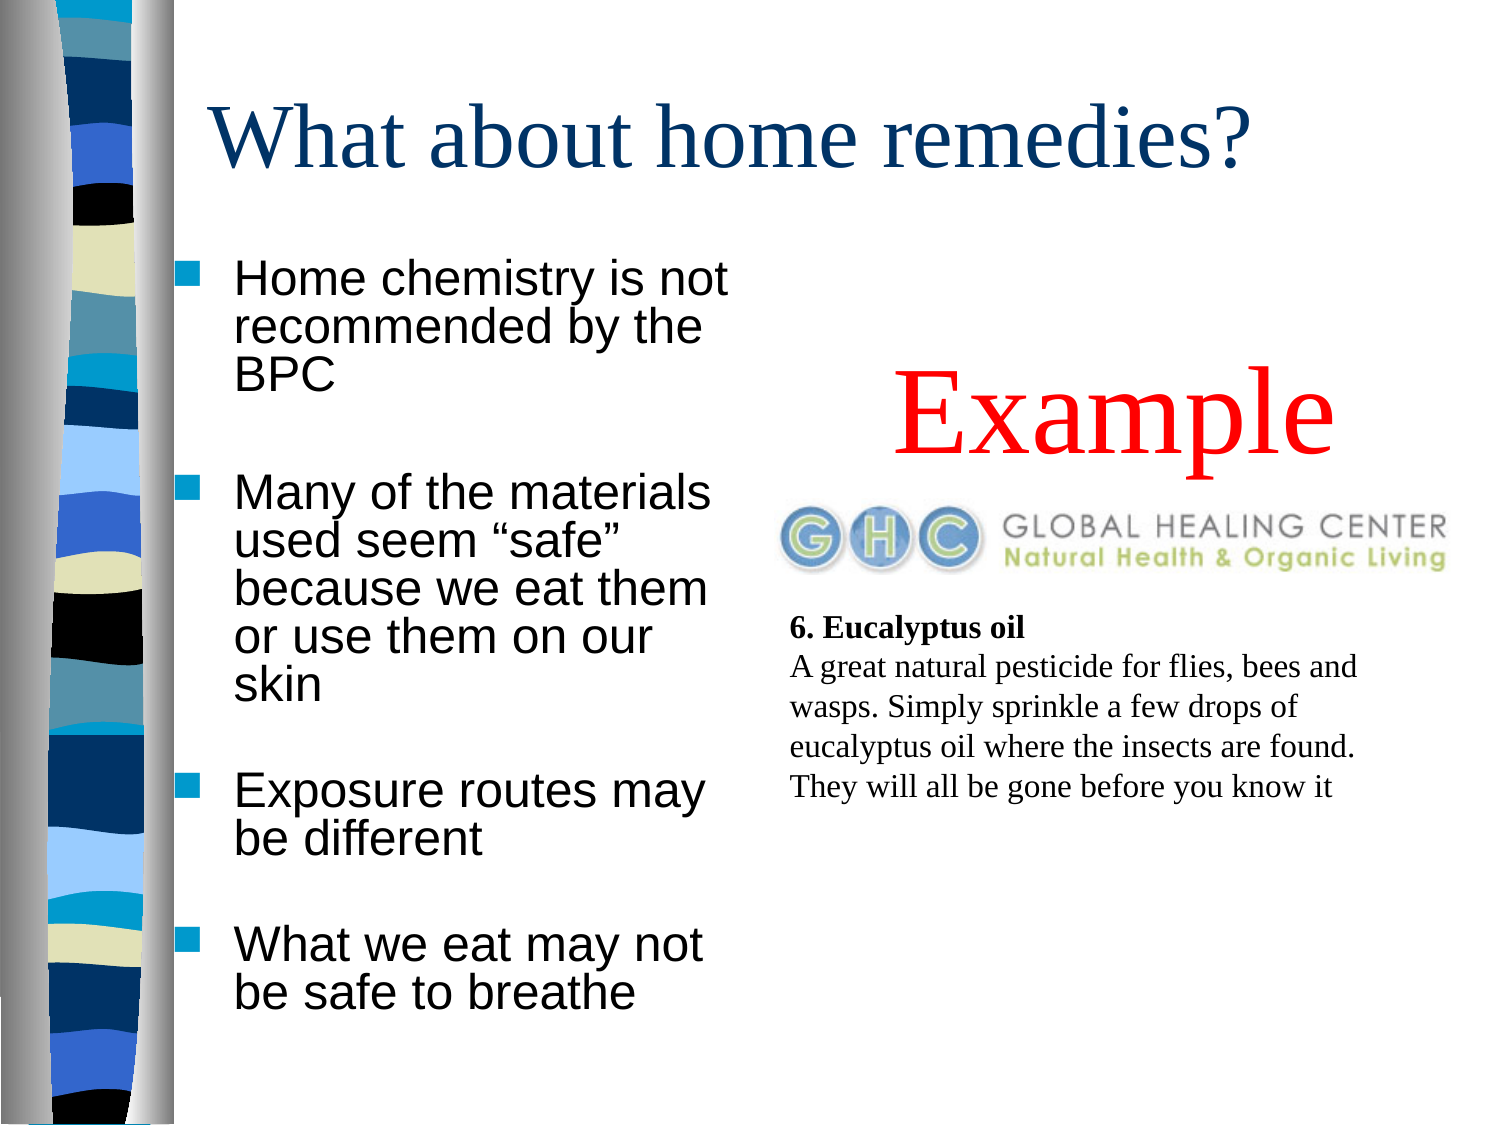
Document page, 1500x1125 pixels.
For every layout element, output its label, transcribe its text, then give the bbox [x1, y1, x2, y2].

text_box Example [802, 320, 1428, 486]
list Home chemistry is not recommended by the BPC Many of the materials used seem “safe” because we eat them or use them on our skin Exposure routes may be different What we eat may not be safe to breathe [162, 249, 771, 1050]
picture [774, 498, 1455, 576]
text_box 6. Eucalyptus oil A great natural pesticide for flies, bees and wasps. Simply sprinkle a few drops of eucalyptus oil where the insects are found. They will all be gone before you know it [774, 597, 1443, 872]
title What about home remedies? [192, 75, 1468, 188]
